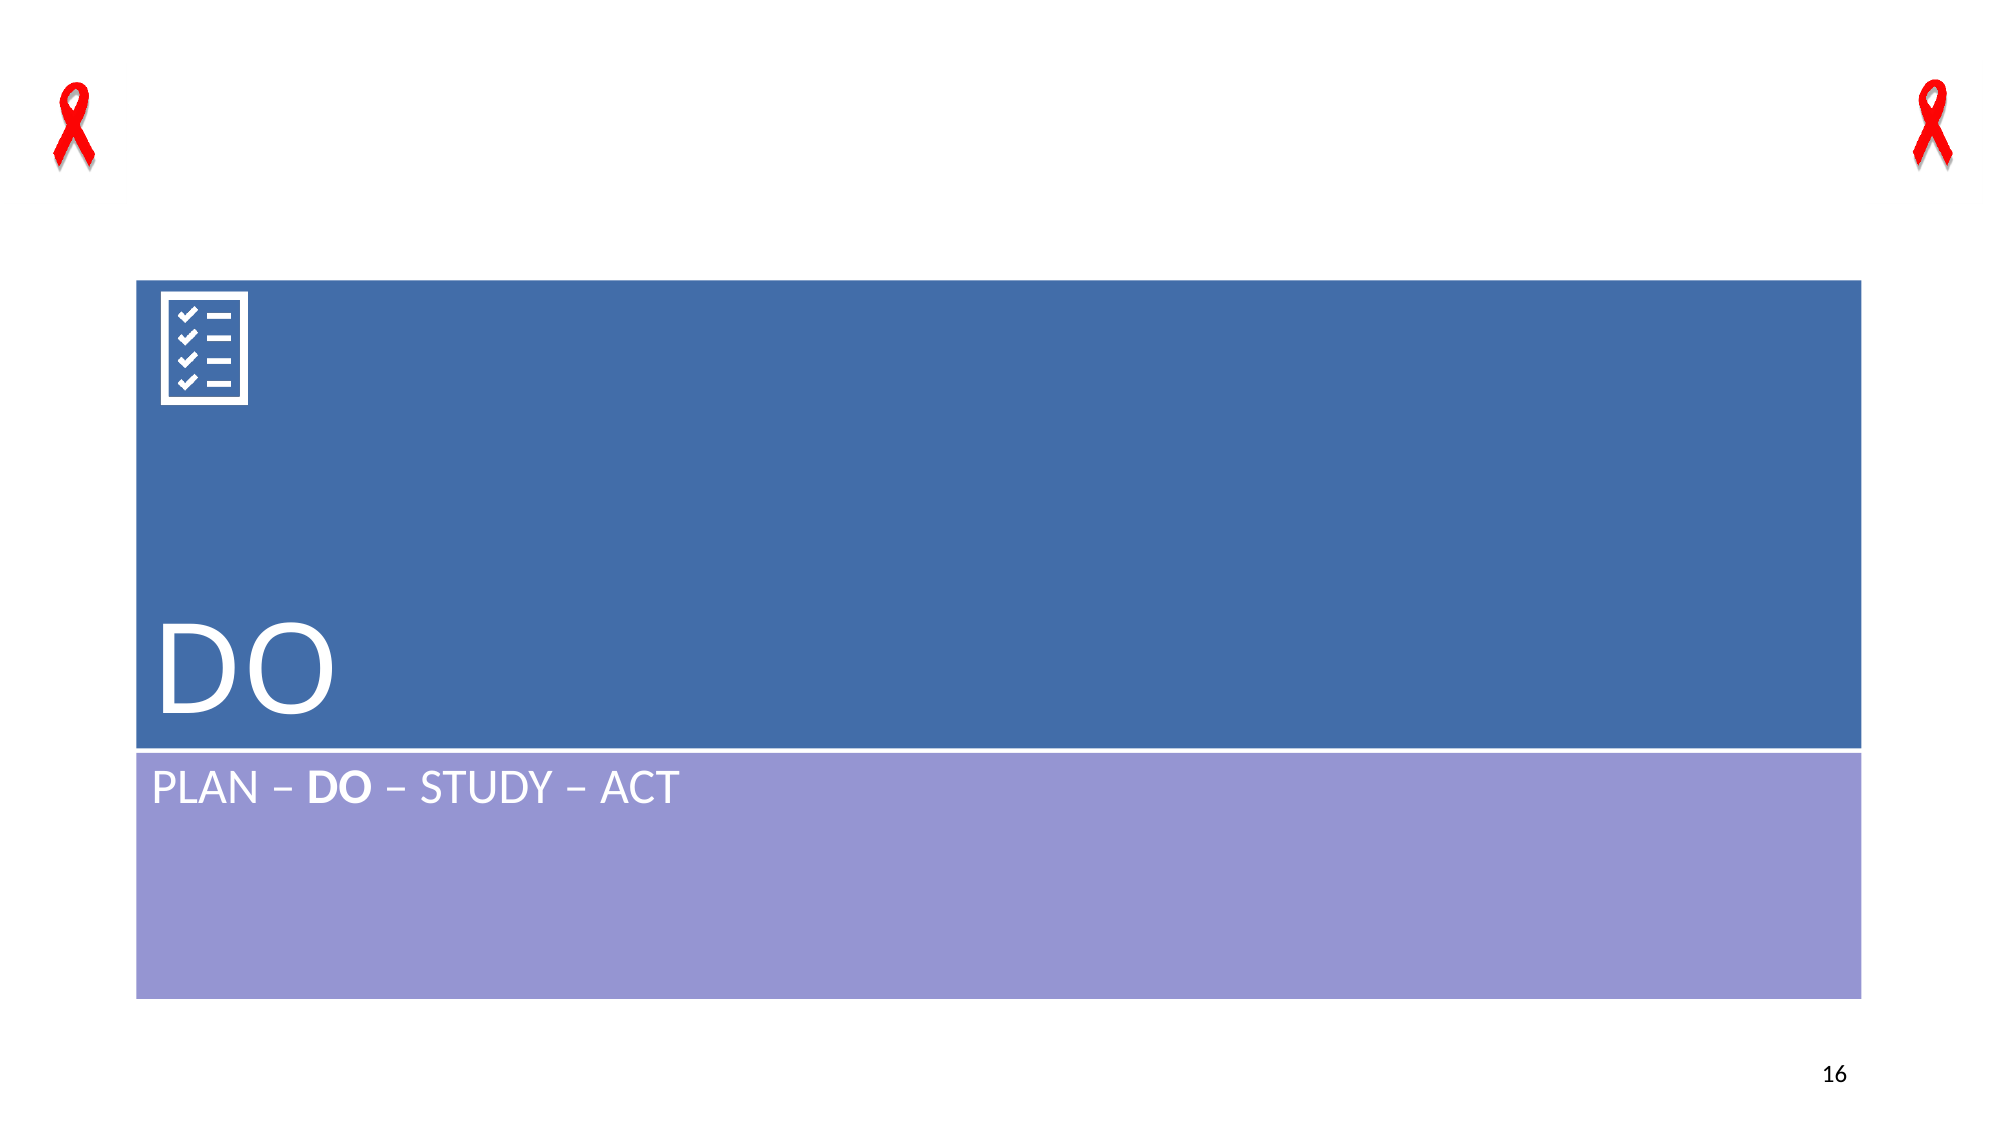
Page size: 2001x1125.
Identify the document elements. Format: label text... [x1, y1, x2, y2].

picture [4, 63, 127, 204]
slide_number 16 [1412, 1042, 1863, 1103]
list PLAN – DO – STUDY – ACT [136, 752, 1862, 999]
picture [1866, 60, 1983, 204]
picture [136, 280, 272, 416]
title DO [136, 280, 1862, 749]
